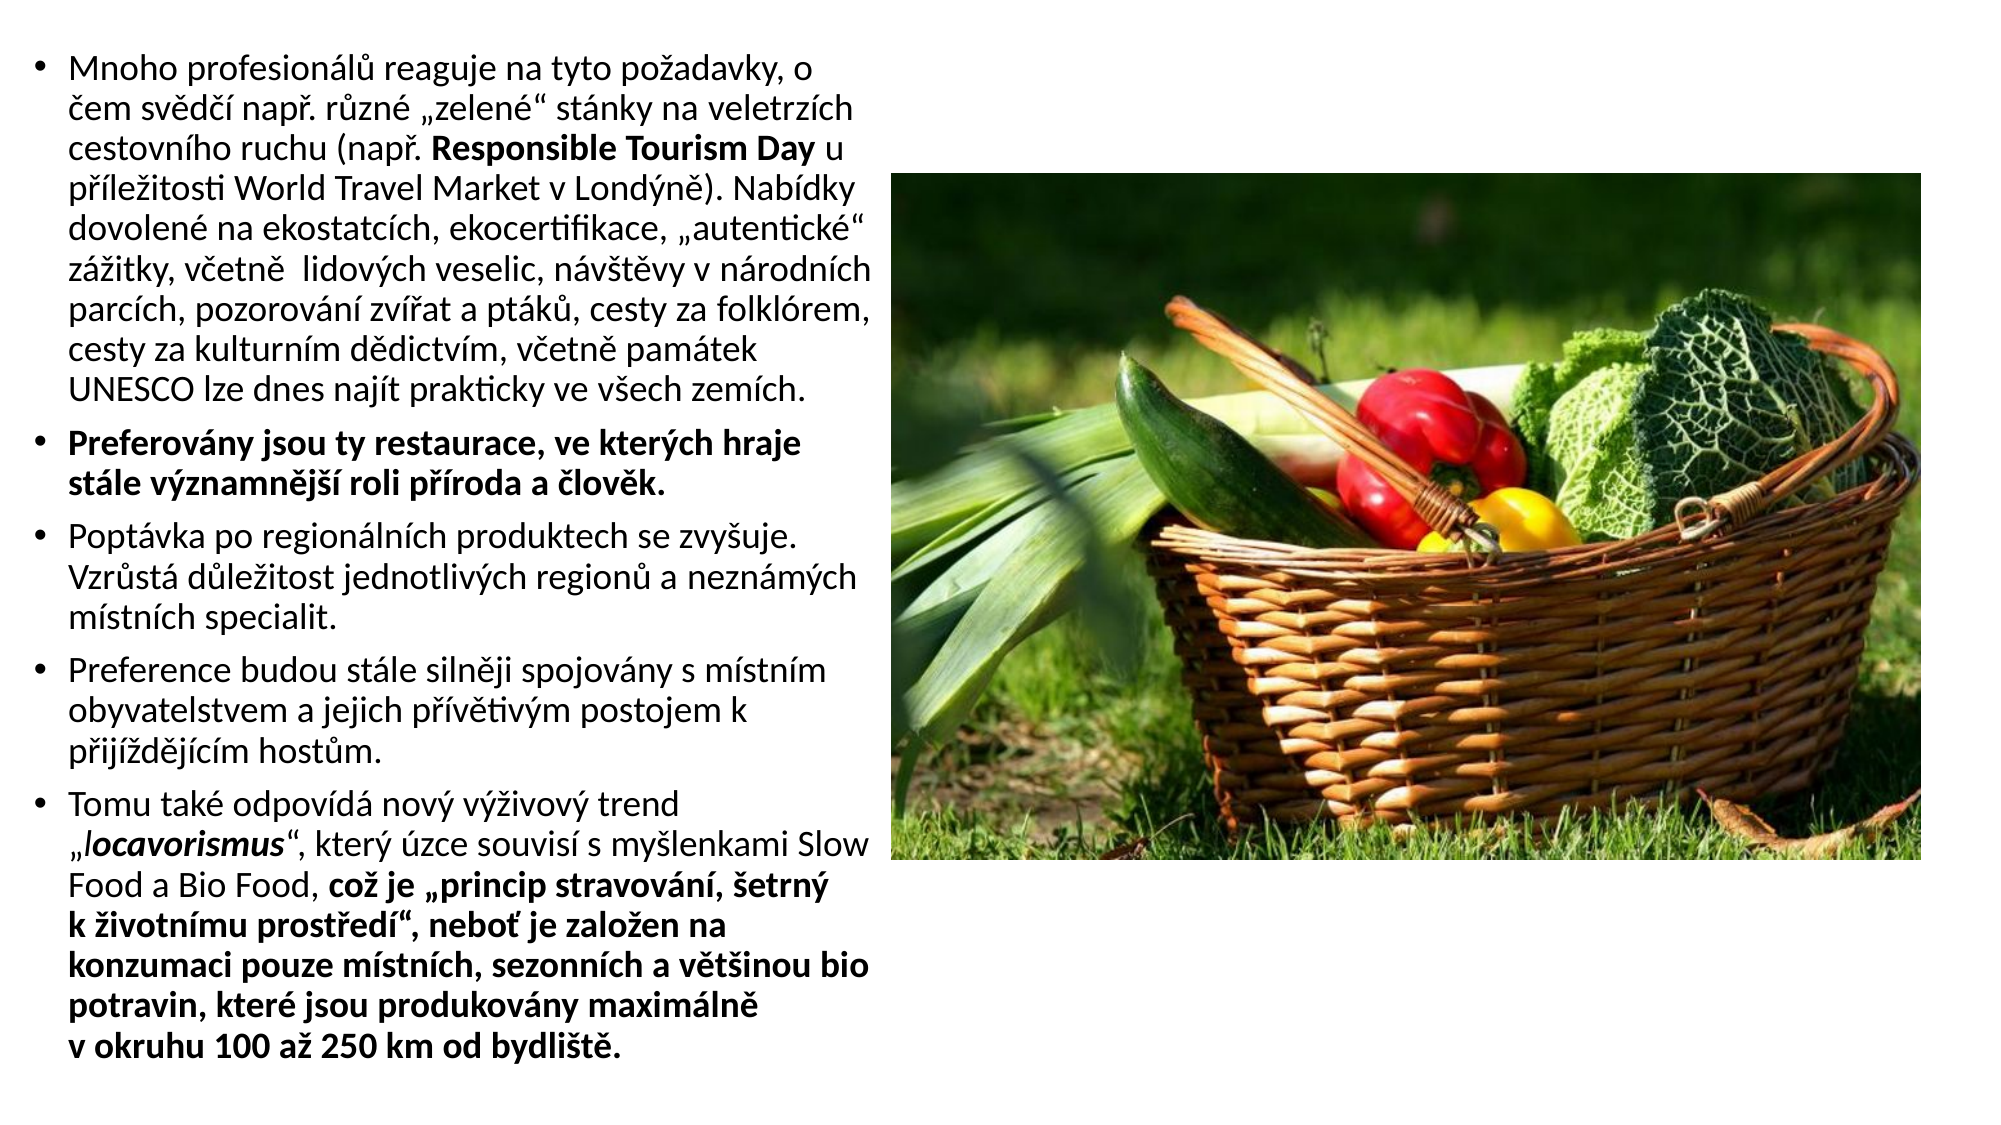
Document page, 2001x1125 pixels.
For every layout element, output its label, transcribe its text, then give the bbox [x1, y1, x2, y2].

list Mnoho profesionálů reaguje na tyto požadavky, o čem svědčí např. různé „zelené“ stánky na veletrzích cestovního ruchu (např. Responsible Tourism Day u příležitosti World Travel Market v Londýně). Nabídky dovolené na ekostatcích, ekocertifikace, „autentické“ zážitky, včetně lidových veselic, návštěvy v národních parcích, pozorování zvířat a ptáků, cesty za folklórem, cesty za kulturním dědictvím, včetně památek UNESCO lze dnes najít prakticky ve všech zemích. Preferovány jsou ty restaurace, ve kterých hraje stále významnější roli příroda a člověk. Poptávka po regionálních produktech se zvyšuje. Vzrůstá důležitost jednotlivých regionů a neznámých místních specialit. Preference budou stále silněji spojovány s místním obyvatelstvem a jejich přívětivým postojem k přijíždějícím hostům. Tomu také odpovídá nový výživový trend „locavorismus“, který úzce souvisí s myšlenkami Slow Food a Bio Food, což je „princip stravování, šetrný k životnímu prostředí“, neboť je založen na konzumaci pouze místních, sezonních a většinou bio potravin, které jsou produkovány maximálně v okruhu 100 až 250 km od bydliště. [18, 40, 892, 1125]
picture [891, 173, 1921, 860]
